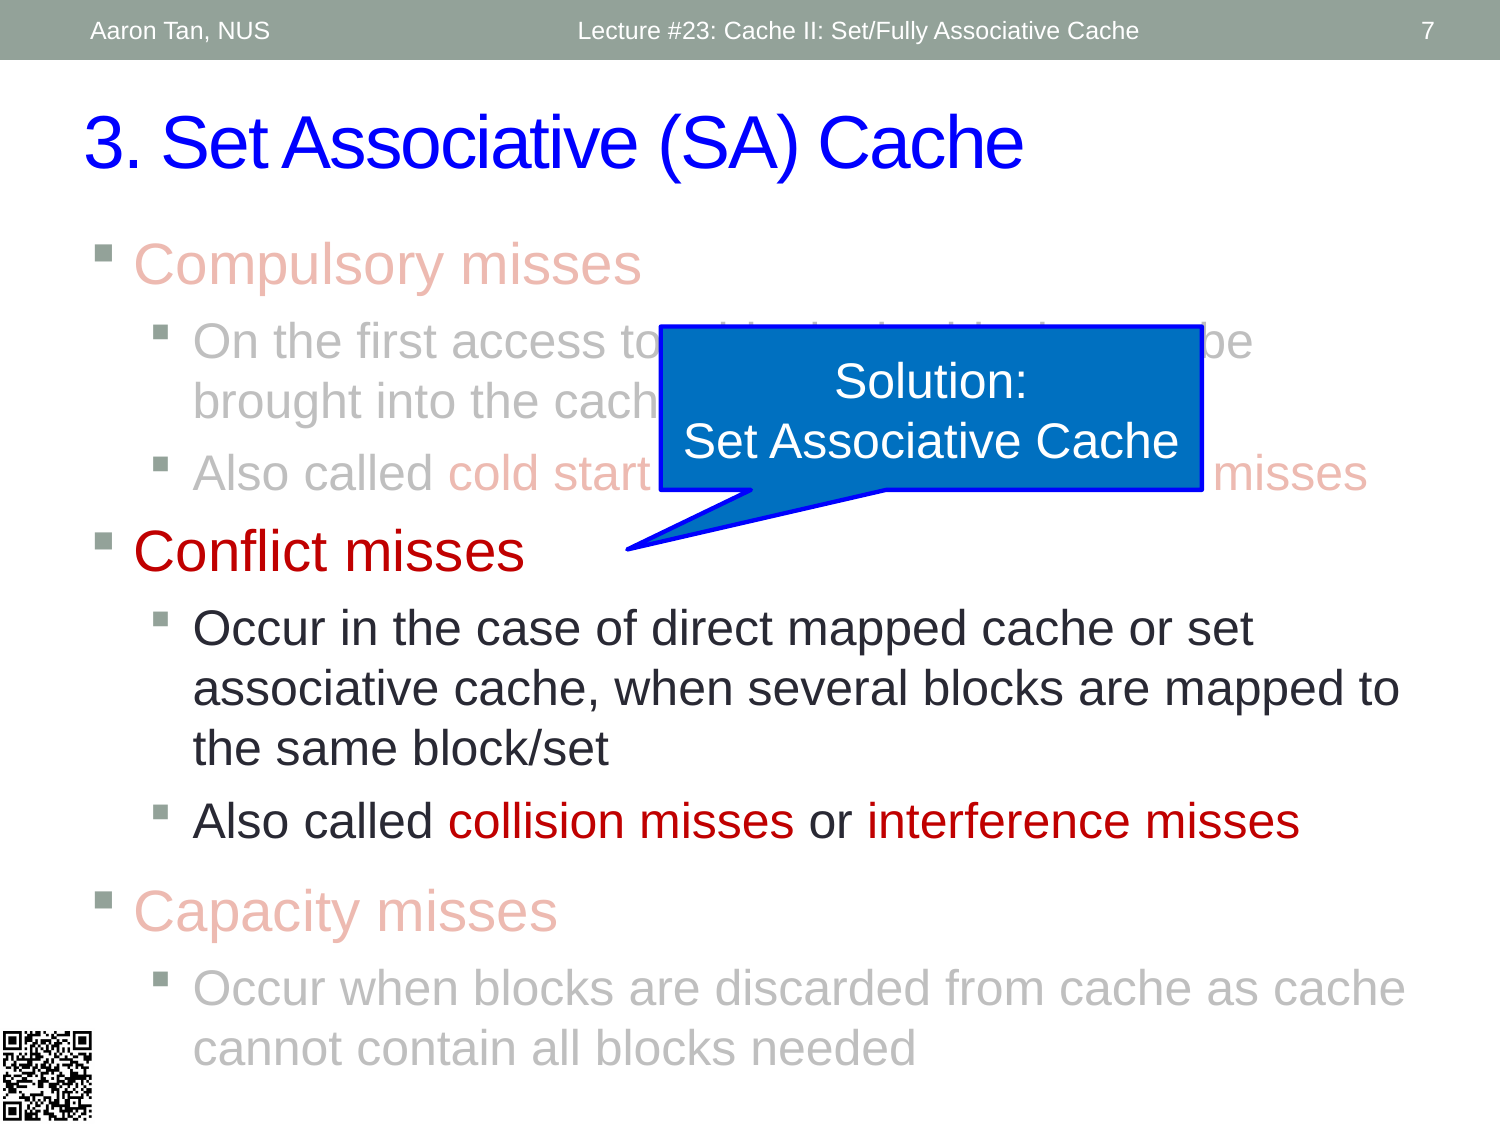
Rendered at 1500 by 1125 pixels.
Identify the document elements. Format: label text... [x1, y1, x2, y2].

title 3. Set Associative (SA) Cache [68, 86, 1450, 192]
footer Lecture #23: Cache II: Set/Fully Associative Cache [562, 3, 1238, 57]
slide_number Aaron Tan, NUS [75, 3, 550, 57]
list Compulsory misses On the first access to a block; the block must be brought into the cache Also called cold start misses or first reference misses Conflict misses Occur in the case of direct mapped cache or set associative cache, when several blocks are mapped to the same block/set Also called collision misses or interference misses Capacity misses Occur when blocks are discarded from cache as cache cannot contain all blocks needed [75, 218, 1425, 1092]
slide_number 7 [1308, 3, 1450, 57]
picture [0, 1028, 95, 1124]
text_box Solution: Set Associative Cache [625, 324, 1205, 552]
